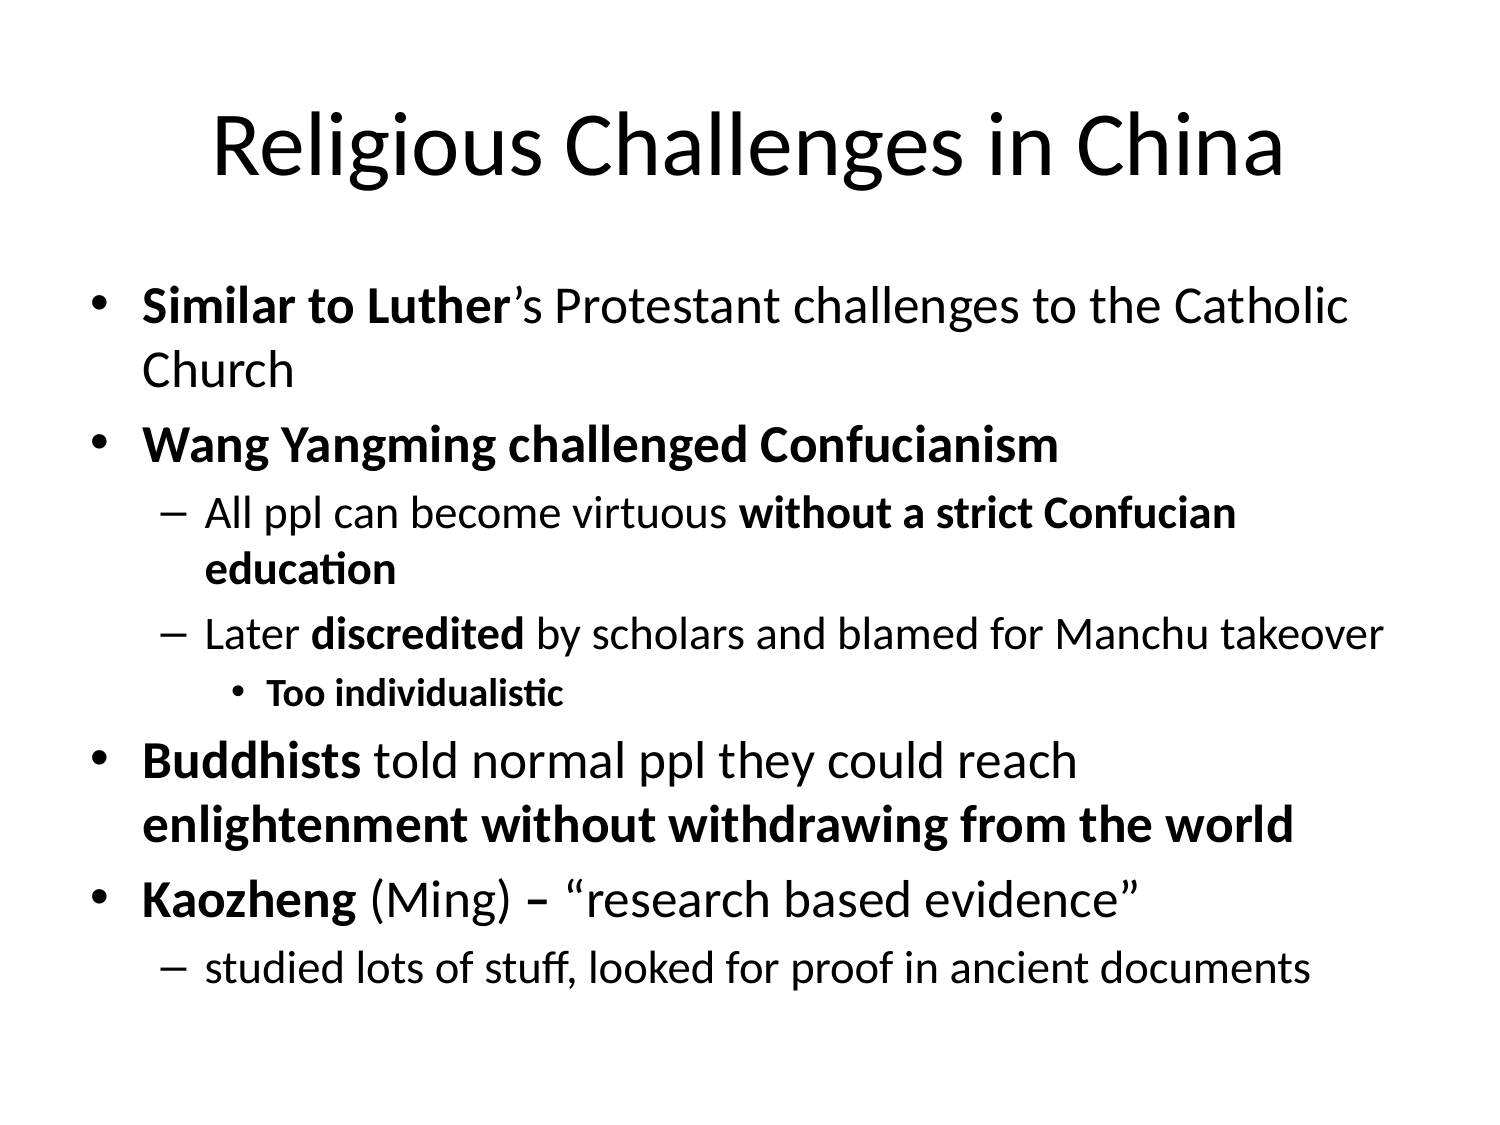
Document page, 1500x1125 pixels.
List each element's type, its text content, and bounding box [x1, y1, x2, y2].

title Religious Challenges in China [75, 45, 1425, 233]
list Similar to Luther’s Protestant challenges to the Catholic Church Wang Yangming challenged Confucianism All ppl can become virtuous without a strict Confucian education Later discredited by scholars and blamed for Manchu takeover Too individualistic Buddhists told normal ppl they could reach enlightenment without withdrawing from the world Kaozheng (Ming) – “research based evidence” studied lots of stuff, looked for proof in ancient documents [75, 262, 1425, 1005]
